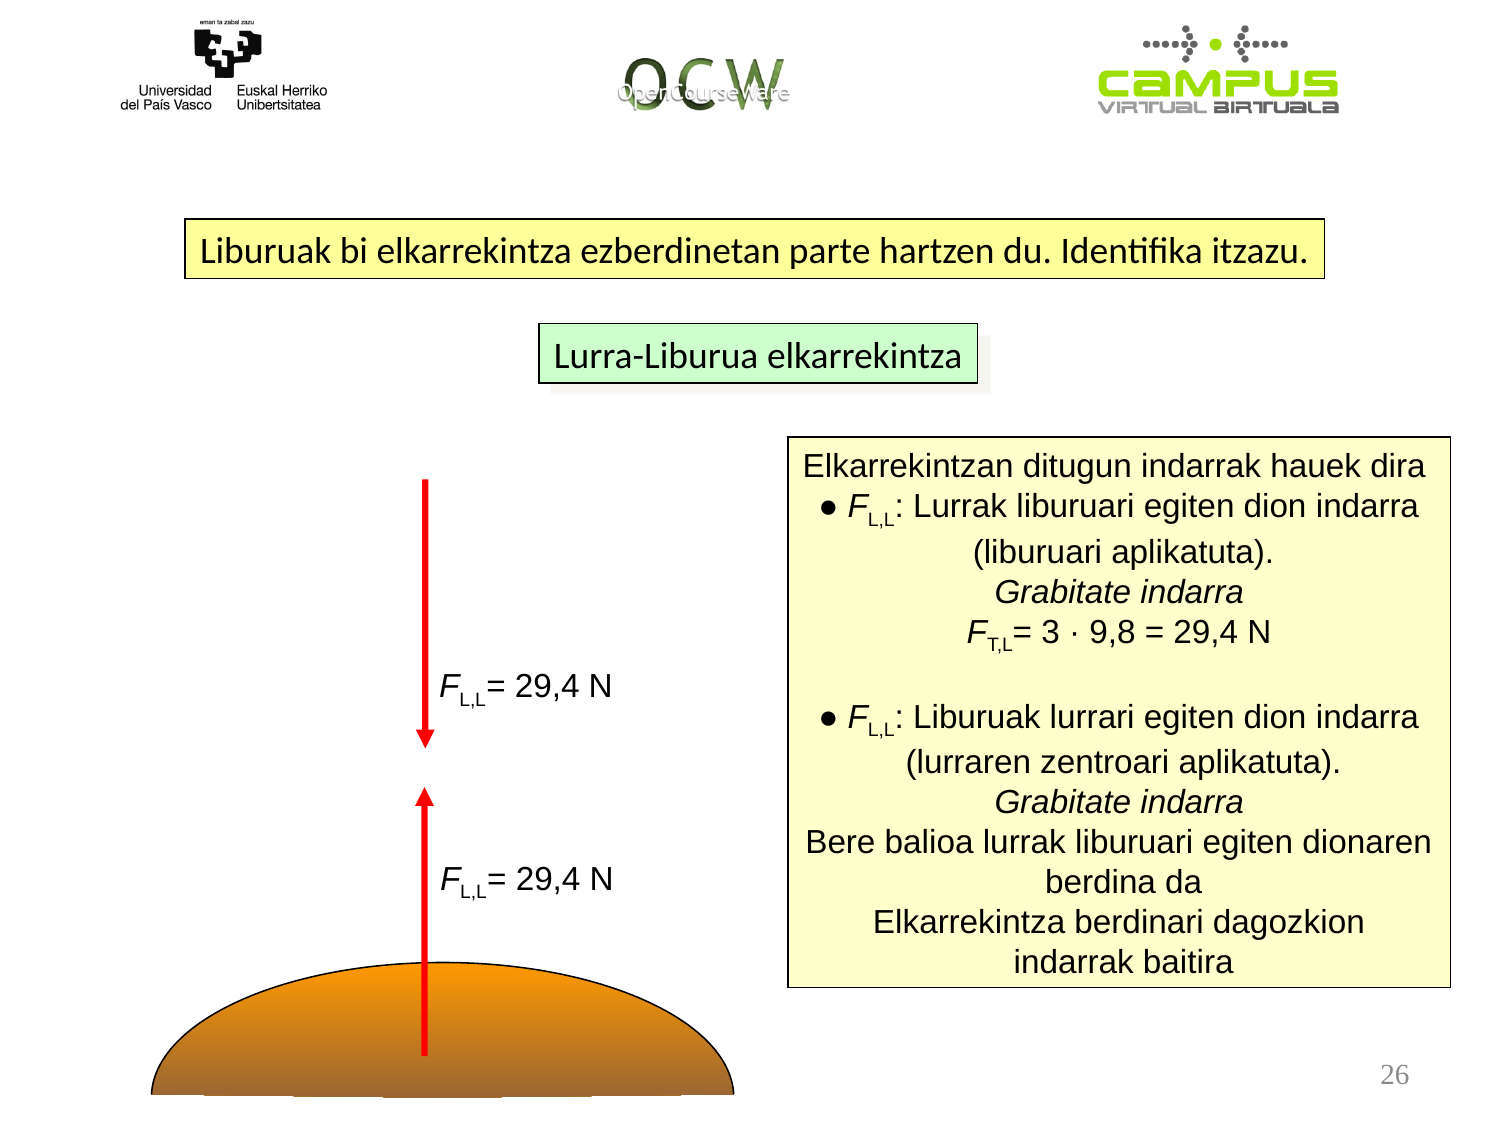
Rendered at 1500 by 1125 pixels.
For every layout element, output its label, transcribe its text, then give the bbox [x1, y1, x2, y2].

text_box [151, 962, 734, 1098]
text_box Elkarrekintzan ditugun indarrak hauek dira ● FL,L: Lurrak liburuari egiten dion indarra (liburuari aplikatuta). Grabitate indarra FT,L= 3 · 9,8 = 29,4 N ● FL,L: Liburuak lurrari egiten dion indarra (lurraren zentroari aplikatuta). Grabitate indarra Bere balioa lurrak liburuari egiten dionaren berdina da Elkarrekintza berdinari dagozkion indarrak baitira [787, 437, 1451, 988]
slide_number 26 [1074, 1042, 1425, 1103]
text_box FL,L= 29,4 N [424, 657, 628, 718]
text_box [418, 787, 431, 1057]
picture [611, 28, 799, 124]
text_box Lurra-Liburua elkarrekintza [539, 323, 978, 384]
picture [1095, 23, 1340, 115]
text_box [419, 718, 432, 749]
picture [112, 11, 338, 117]
text_box Liburuak bi elkarrekintza ezberdinetan parte hartzen du. Identifika itzazu. [185, 218, 1325, 279]
text_box FL,L= 29,4 N [425, 849, 629, 910]
